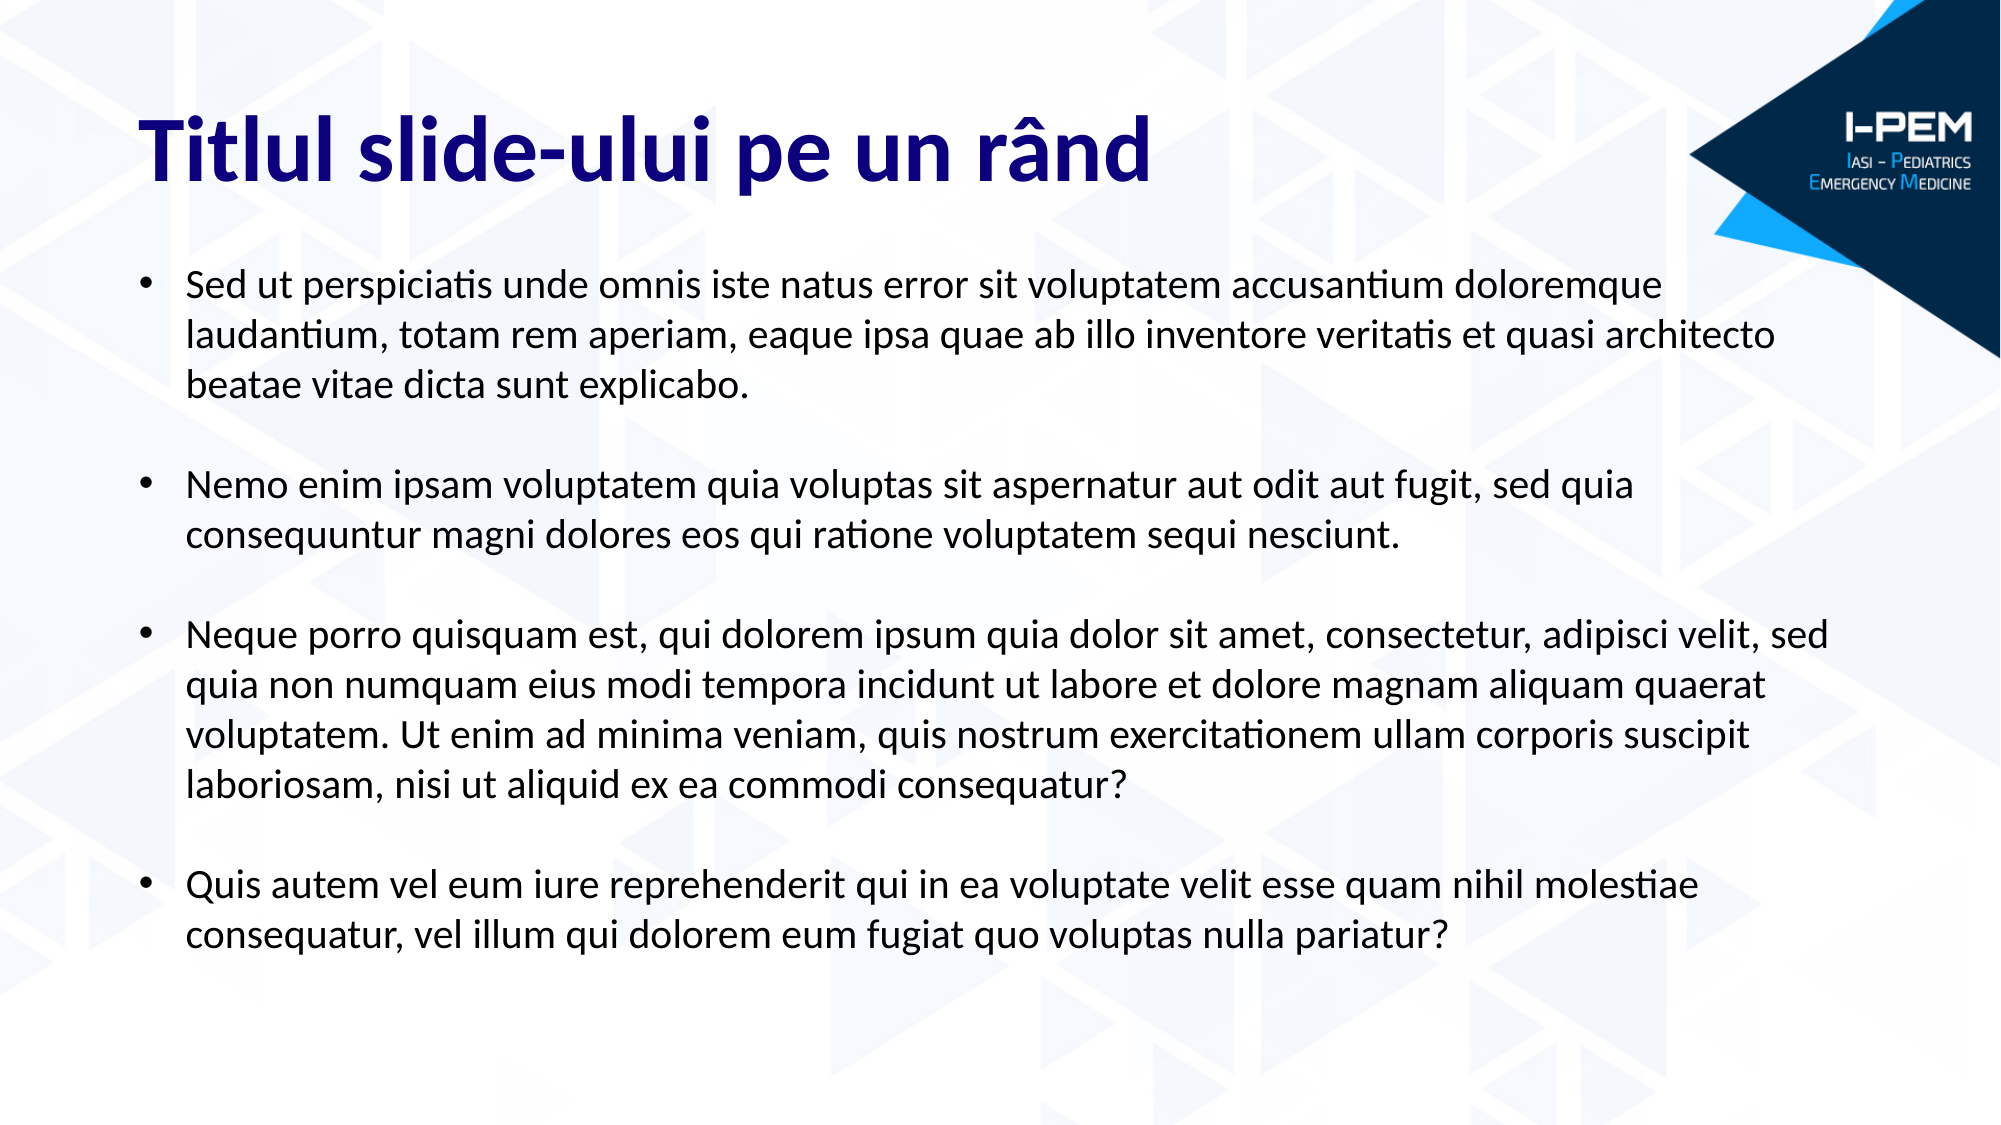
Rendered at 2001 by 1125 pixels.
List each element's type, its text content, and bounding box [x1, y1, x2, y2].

picture [0, 0, 2001, 1125]
text_box Sed ut perspiciatis unde omnis iste natus error sit voluptatem accusantium doloremque laudantium, totam rem aperiam, eaque ipsa quae ab illo inventore veritatis et quasi architecto beatae vitae dicta sunt explicabo. Nemo enim ipsam voluptatem quia voluptas sit aspernatur aut odit aut fugit, sed quia consequuntur magni dolores eos qui ratione voluptatem sequi nesciunt. Neque porro quisquam est, qui dolorem ipsum quia dolor sit amet, consectetur, adipisci velit, sed quia non numquam eius modi tempora incidunt ut labore et dolore magnam aliquam quaerat voluptatem. Ut enim ad minima veniam, quis nostrum exercitationem ullam corporis suscipit laboriosam, nisi ut aliquid ex ea commodi consequatur? Quis autem vel eum iure reprehenderit qui in ea voluptate velit esse quam nihil molestiae consequatur, vel illum qui dolorem eum fugiat quo voluptas nulla pariatur? [123, 249, 1890, 965]
text_box Titlul slide-ului pe un rând [123, 79, 1436, 208]
